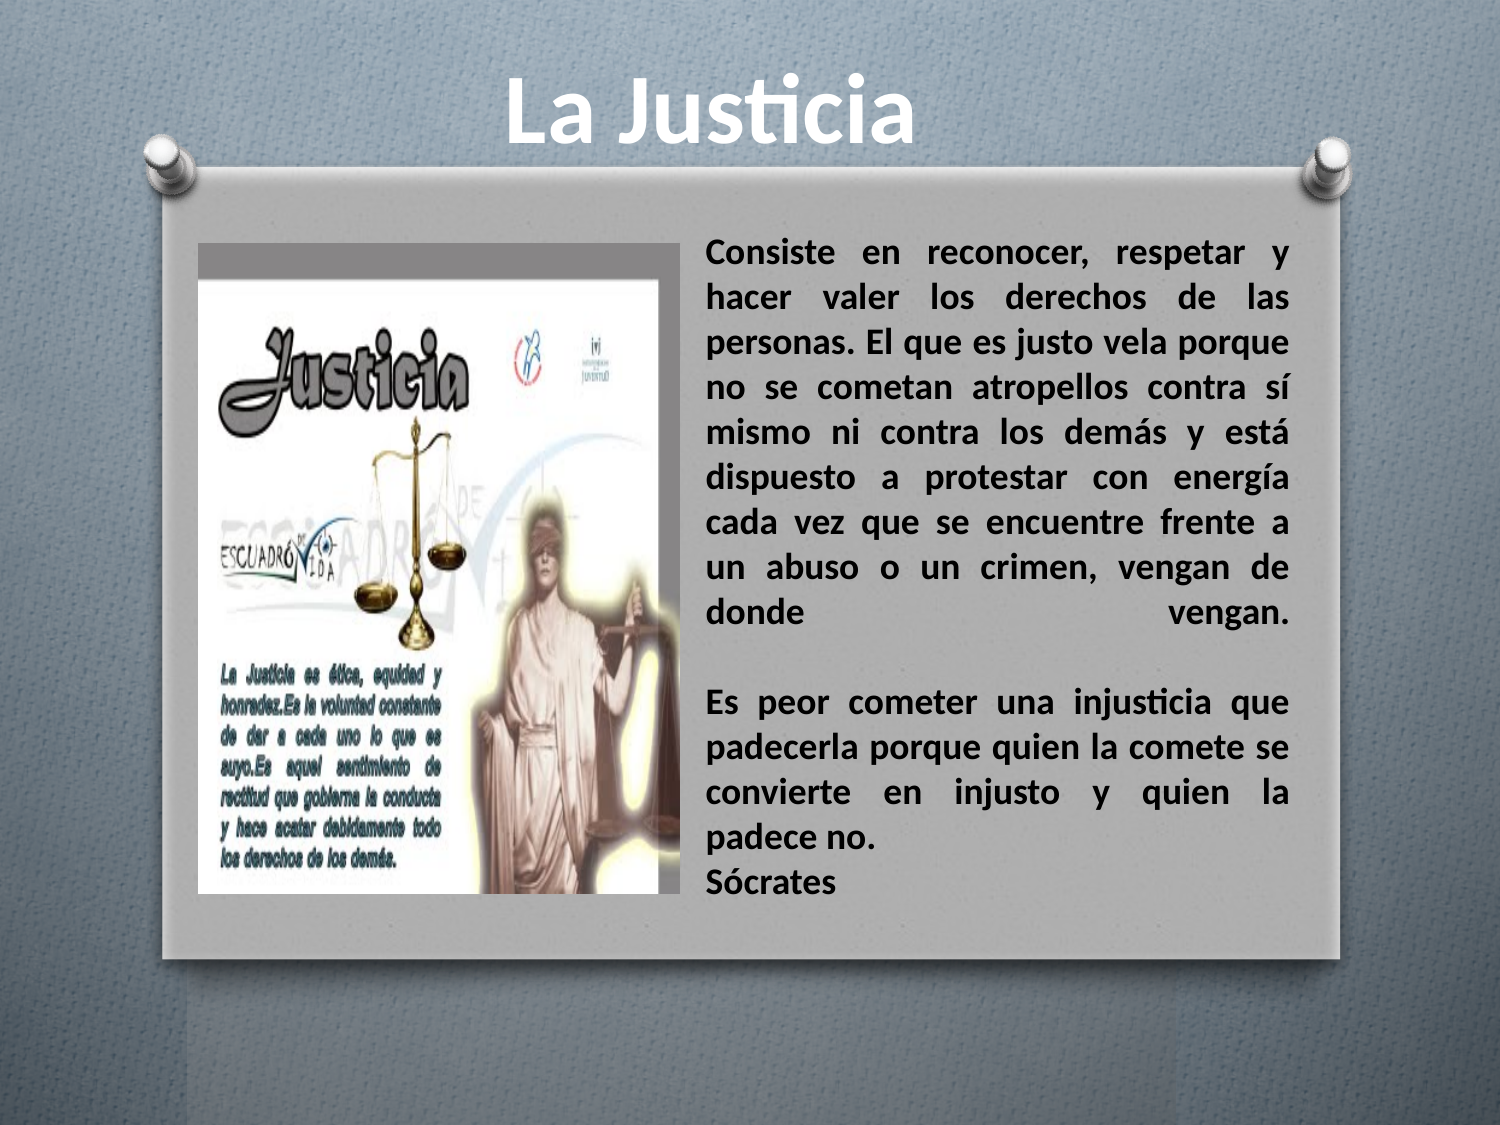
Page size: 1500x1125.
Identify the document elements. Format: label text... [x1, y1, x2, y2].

text_box La Justicia [490, 36, 1034, 172]
text_box Consiste en reconocer, respetar y hacer valer los derechos de las personas. El que es justo vela porque no se cometan atropellos contra sí mismo ni contra los demás y está dispuesto a protestar con energía cada vez que se encuentre frente a un abuso o un crimen, vengan de donde vengan. Es peor cometer una injusticia que padecerla porque quien la comete se convierte en injusto y quien la padece no. Sócrates [690, 219, 1306, 1000]
picture [1274, 109, 1396, 230]
picture [112, 100, 235, 224]
picture [197, 243, 680, 894]
